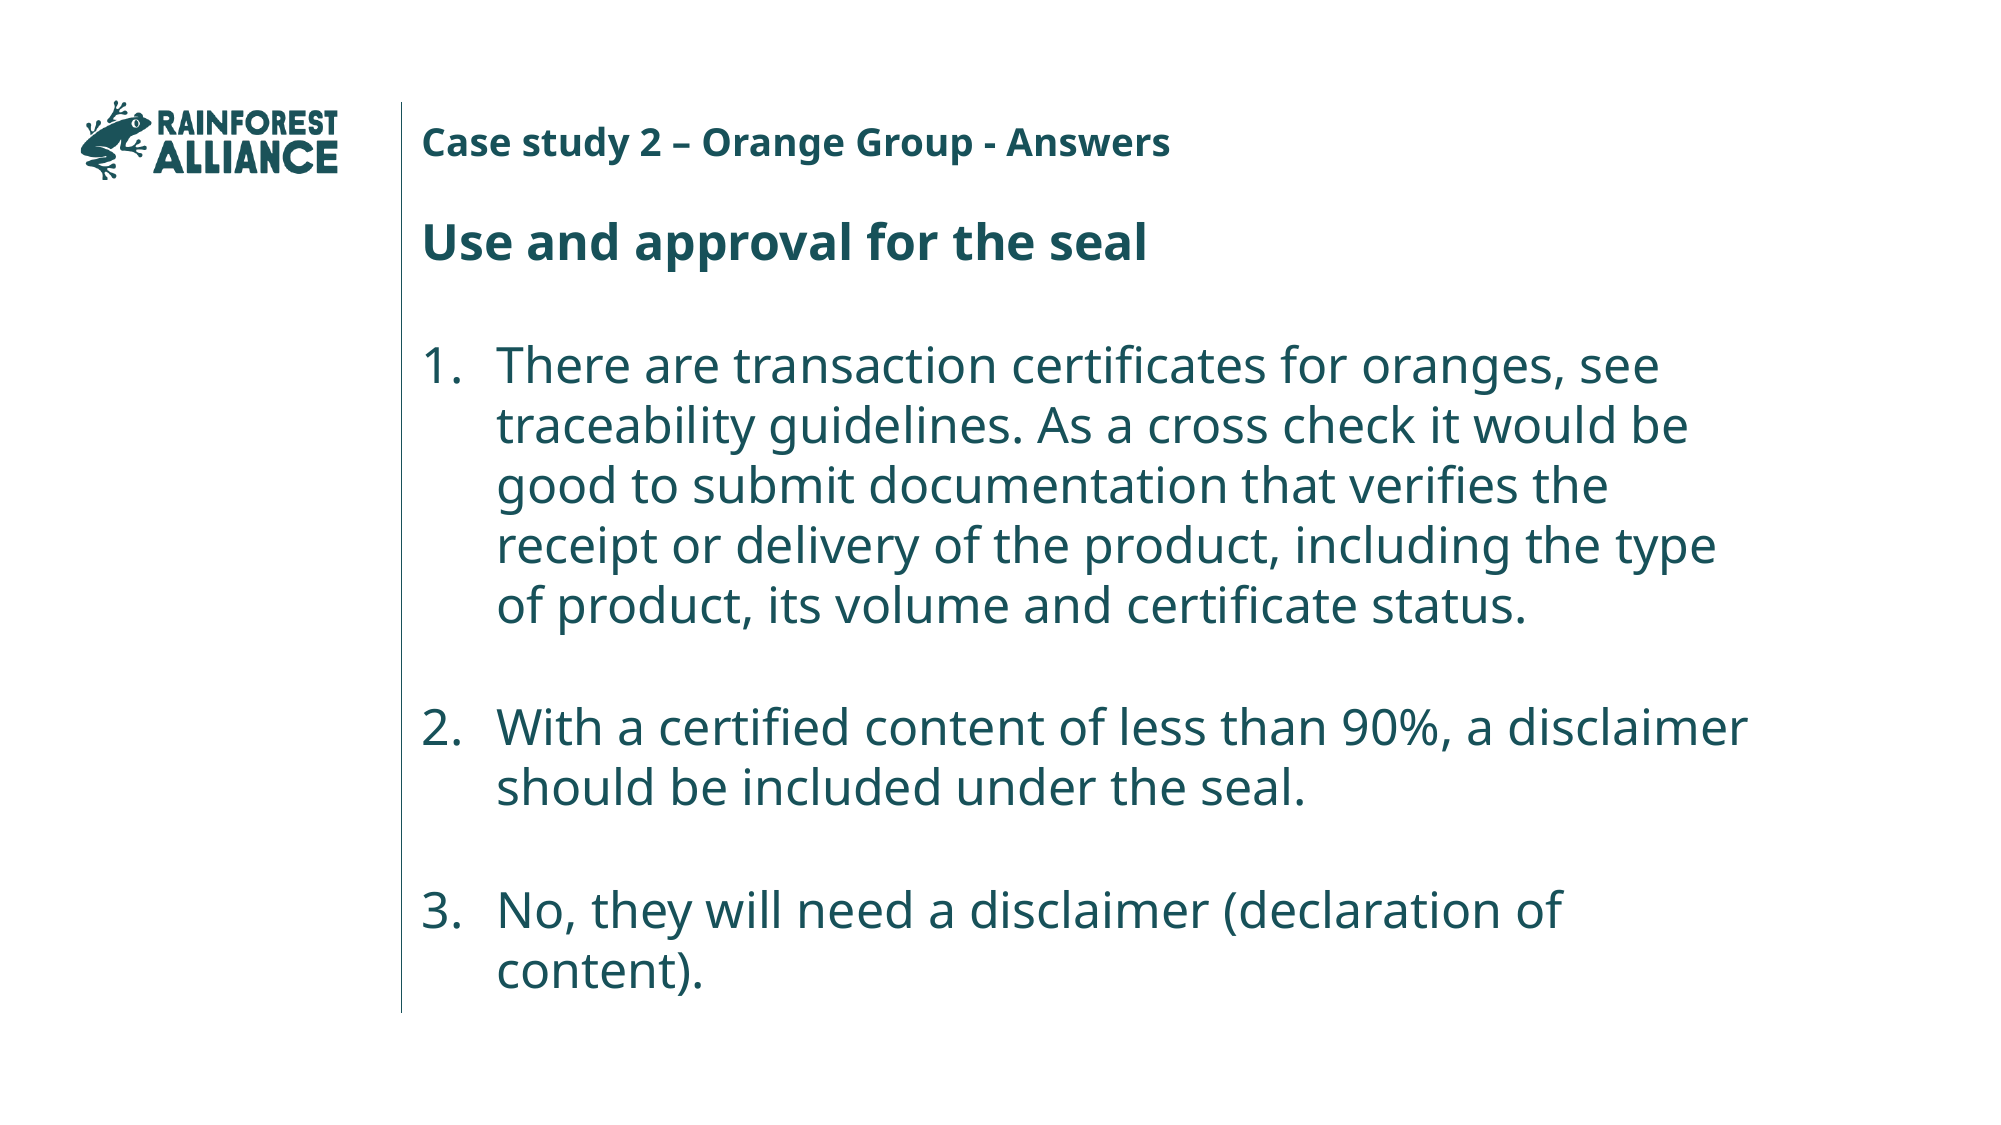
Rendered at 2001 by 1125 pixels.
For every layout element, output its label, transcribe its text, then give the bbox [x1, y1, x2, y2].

title Case study 2 – Orange Group - Answers [406, 110, 1917, 173]
list Use and approval for the seal There are transaction certificates for oranges, see traceability guidelines. As a cross check it would be good to submit documentation that verifies the receipt or delivery of the product, including the type of product, its volume and certificate status. With a certified content of less than 90%, a disclaimer should be included under the seal. No, they will need a disclaimer (declaration of content). [406, 203, 1787, 1101]
